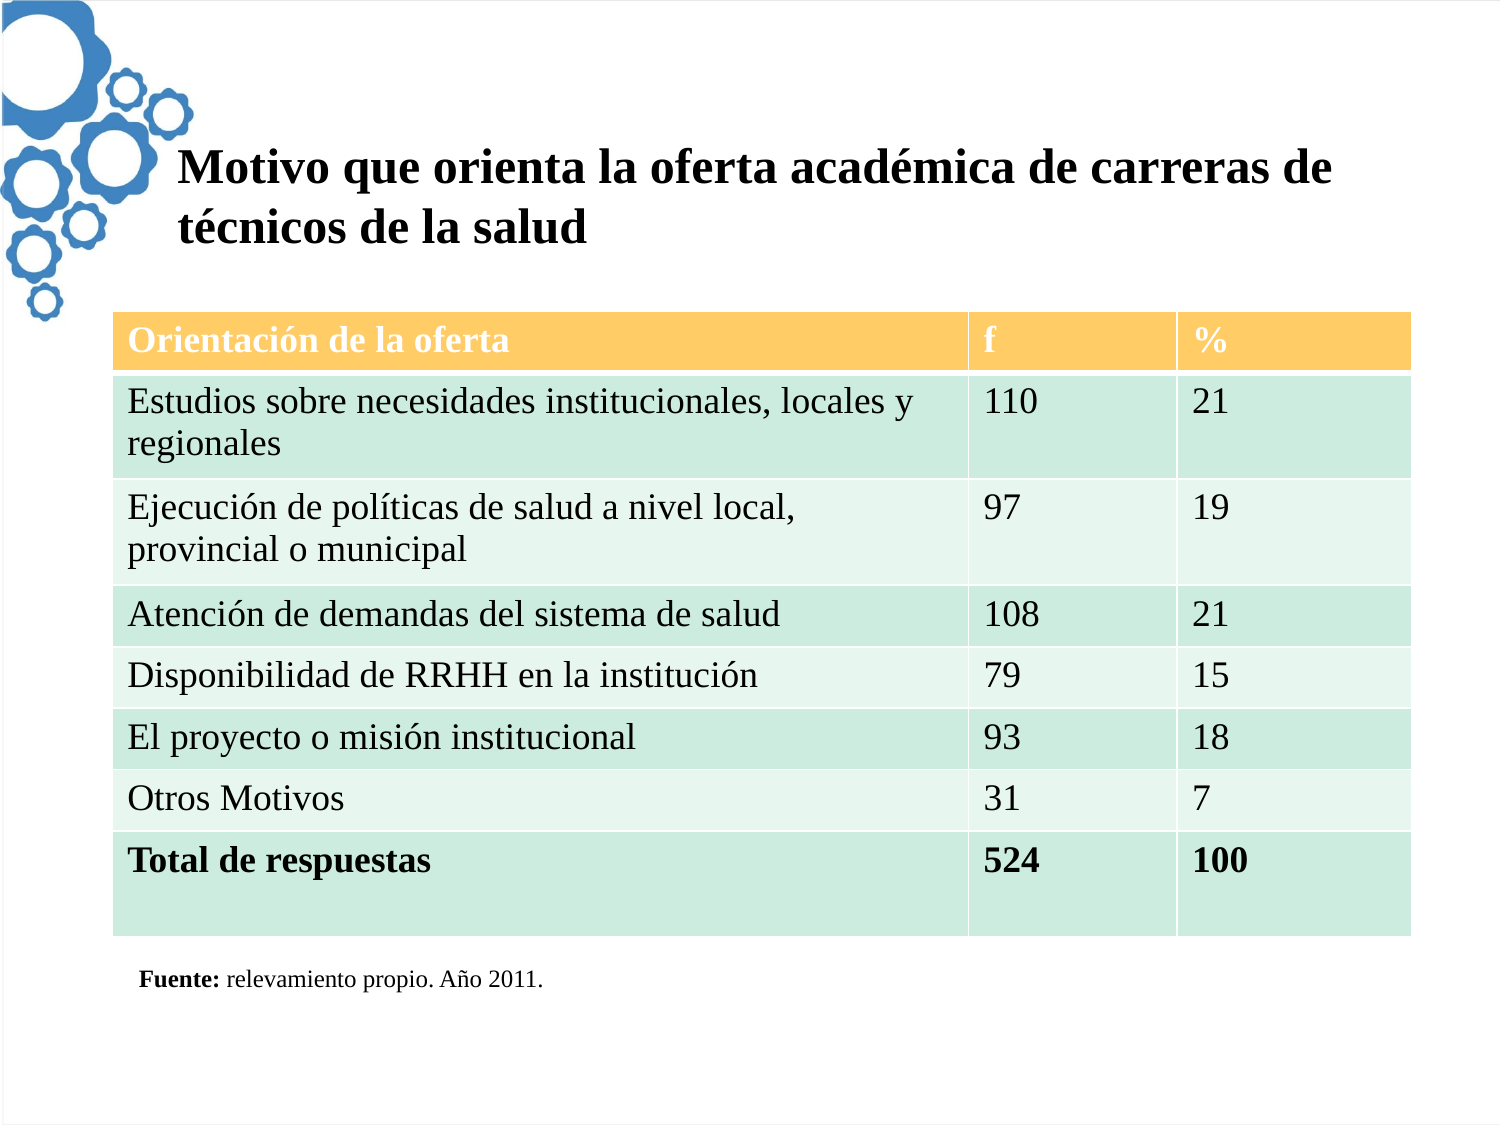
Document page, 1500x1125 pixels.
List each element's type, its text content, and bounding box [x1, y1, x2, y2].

table_header % [1178, 312, 1411, 370]
table_cell 15 [1178, 648, 1411, 707]
table_cell El proyecto o misión institucional [113, 709, 968, 769]
table_cell 79 [969, 648, 1176, 707]
table_cell 31 [969, 770, 1176, 830]
table_cell 21 [1178, 376, 1411, 478]
table_cell 19 [1178, 480, 1411, 584]
table_cell 7 [1178, 770, 1411, 830]
table_cell 108 [969, 586, 1176, 646]
table_cell 93 [969, 709, 1176, 769]
table_cell 100 [1178, 832, 1411, 936]
table_cell Atención de demandas del sistema de salud [113, 586, 968, 646]
table_cell Ejecución de políticas de salud a nivel local, provincial o municipal [113, 480, 968, 584]
table_header f [969, 321, 1176, 370]
table_cell 18 [1178, 709, 1411, 769]
text_box Fuente: relevamiento propio. Año 2011. [123, 954, 1152, 1000]
table_cell 97 [969, 480, 1176, 584]
table_cell Total de respuestas [113, 832, 968, 936]
table_cell Otros Motivos [113, 770, 968, 830]
table_cell 110 [969, 376, 1176, 478]
table_cell Disponibilidad de RRHH en la institución [113, 648, 968, 707]
table_cell 21 [1178, 586, 1411, 646]
table_cell 524 [969, 832, 1176, 936]
table_header Orientación de la oferta [113, 312, 968, 370]
table_cell Estudios sobre necesidades institucionales, locales y regionales [113, 376, 968, 478]
text_box Motivo que orienta la oferta académica de carreras de técnicos de la salud [162, 125, 1365, 321]
picture [0, 0, 1500, 1125]
